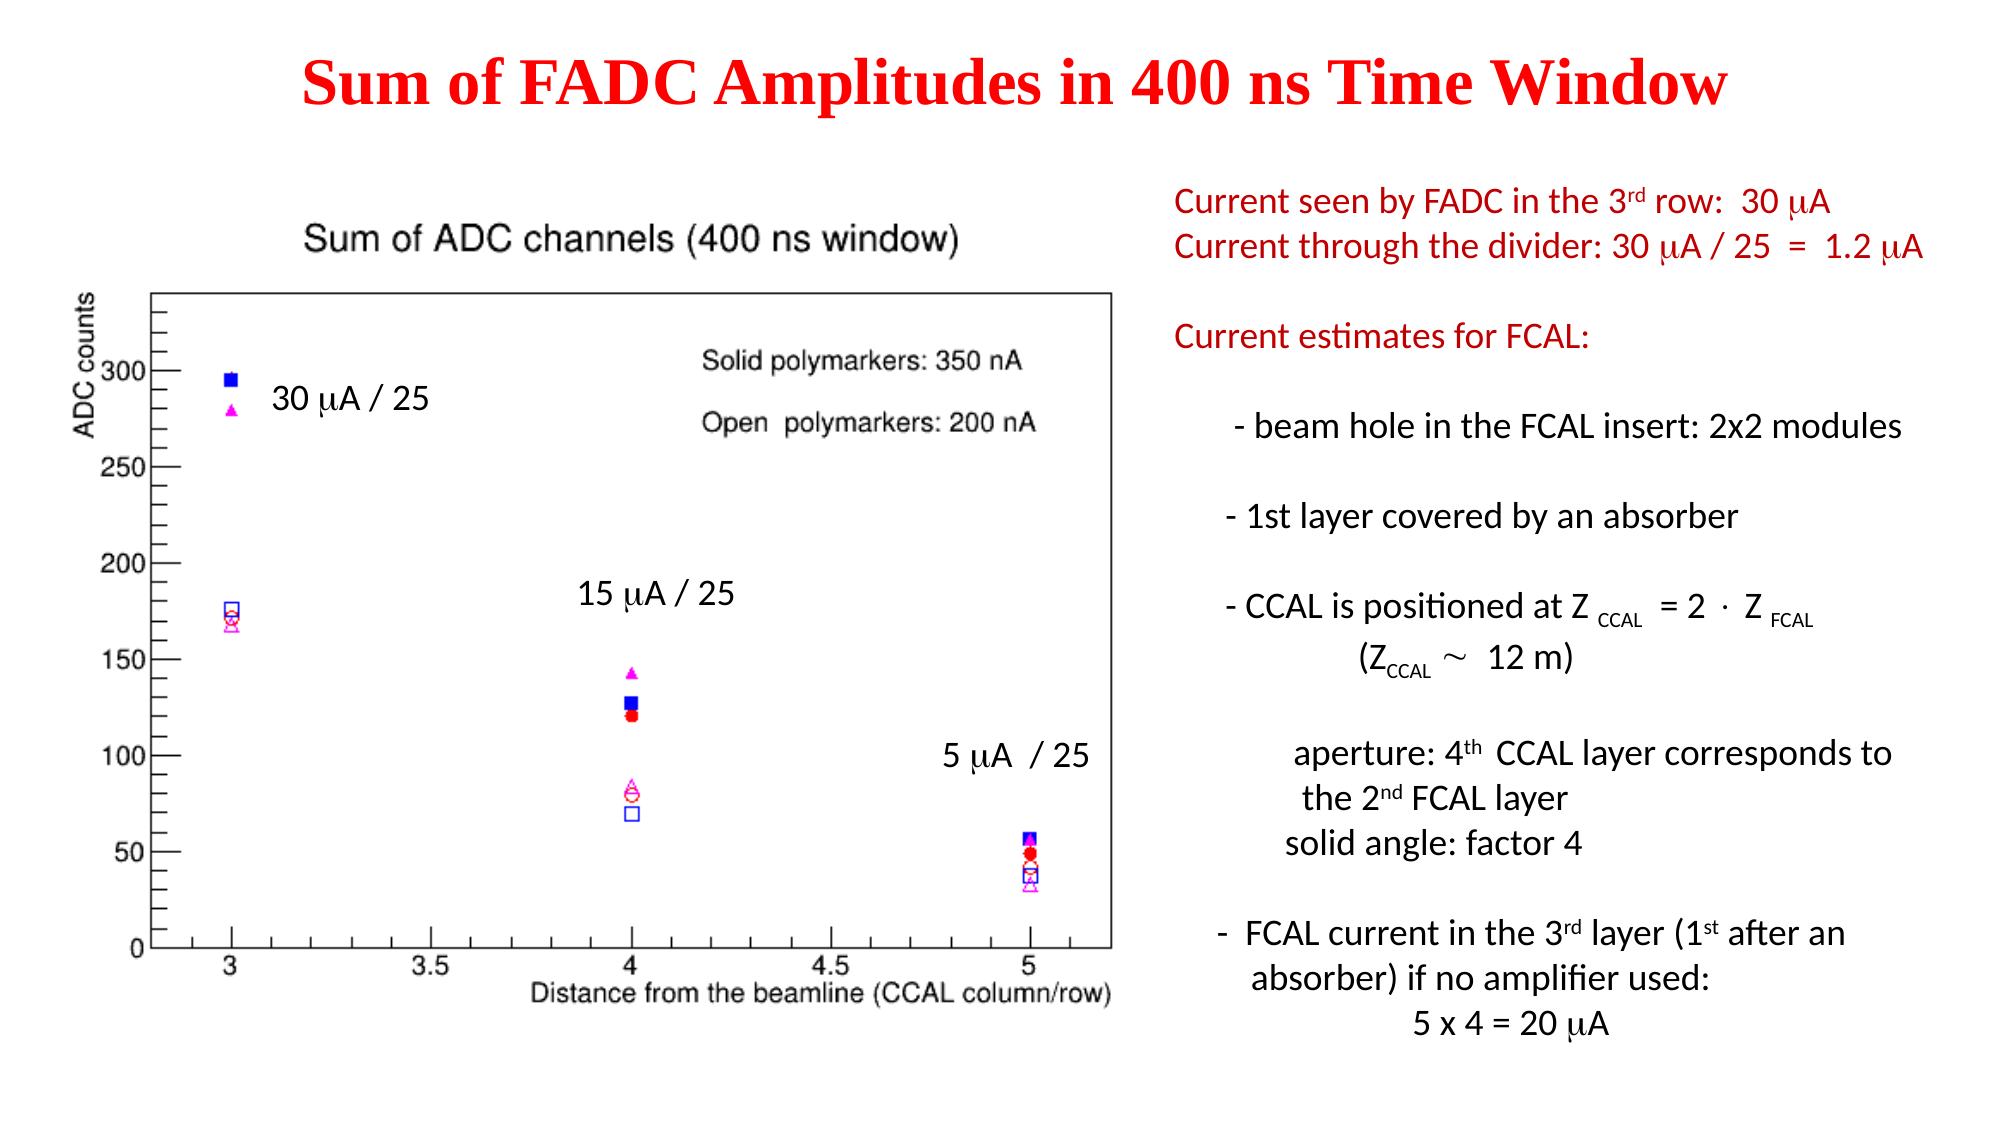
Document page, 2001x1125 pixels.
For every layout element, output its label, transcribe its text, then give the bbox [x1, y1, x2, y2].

title Sum of FADC Amplitudes in 400 ns Time Window [159, 27, 1873, 127]
text_box Current seen by FADC in the 3rd row: 30 A Current through the divider: 30 A / 25 = 1.2 A Current estimates for FCAL: - beam hole in the FCAL insert: 2x2 modules - 1st layer covered by an absorber - CCAL is positioned at Z CCAL = 2  Z FCAL (ZCCAL  12 m) aperture: 4th CCAL layer corresponds to the 2nd FCAL layer solid angle: factor 4 - FCAL current in the 3rd layer (1st after an absorber) if no amplifier used: 5 x 4 = 20 A [1159, 168, 1983, 1051]
picture [32, 212, 1231, 1030]
